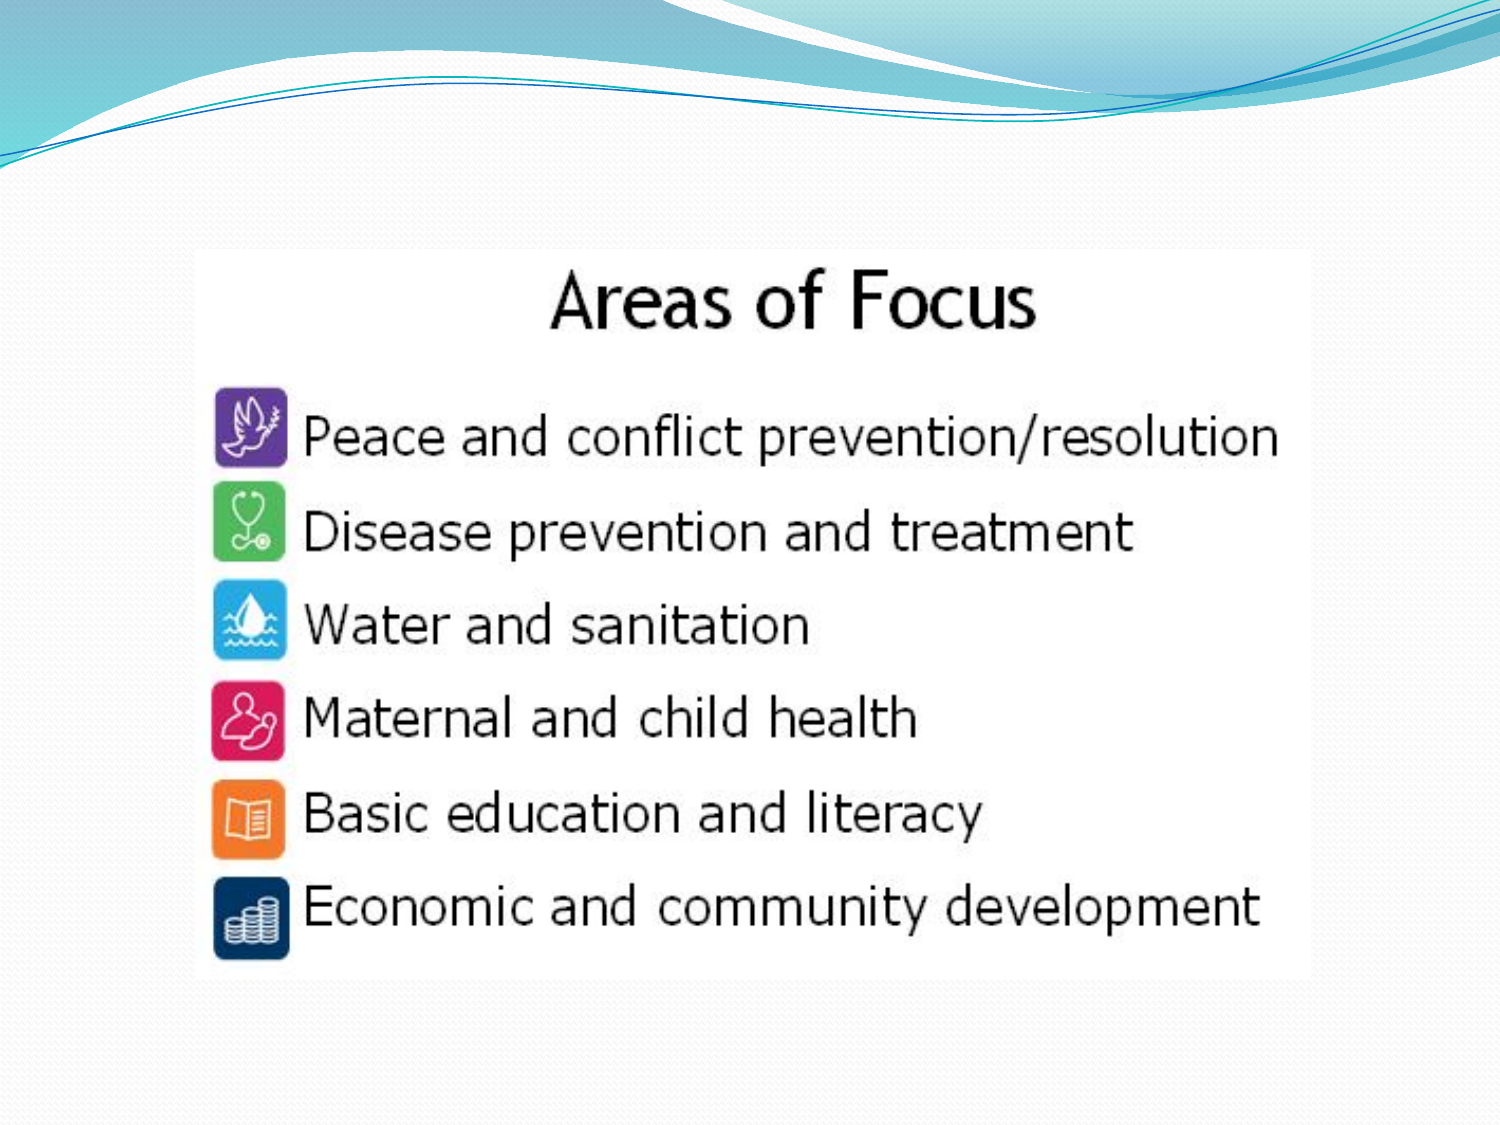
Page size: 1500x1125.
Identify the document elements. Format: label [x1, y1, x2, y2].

picture [194, 249, 1311, 979]
